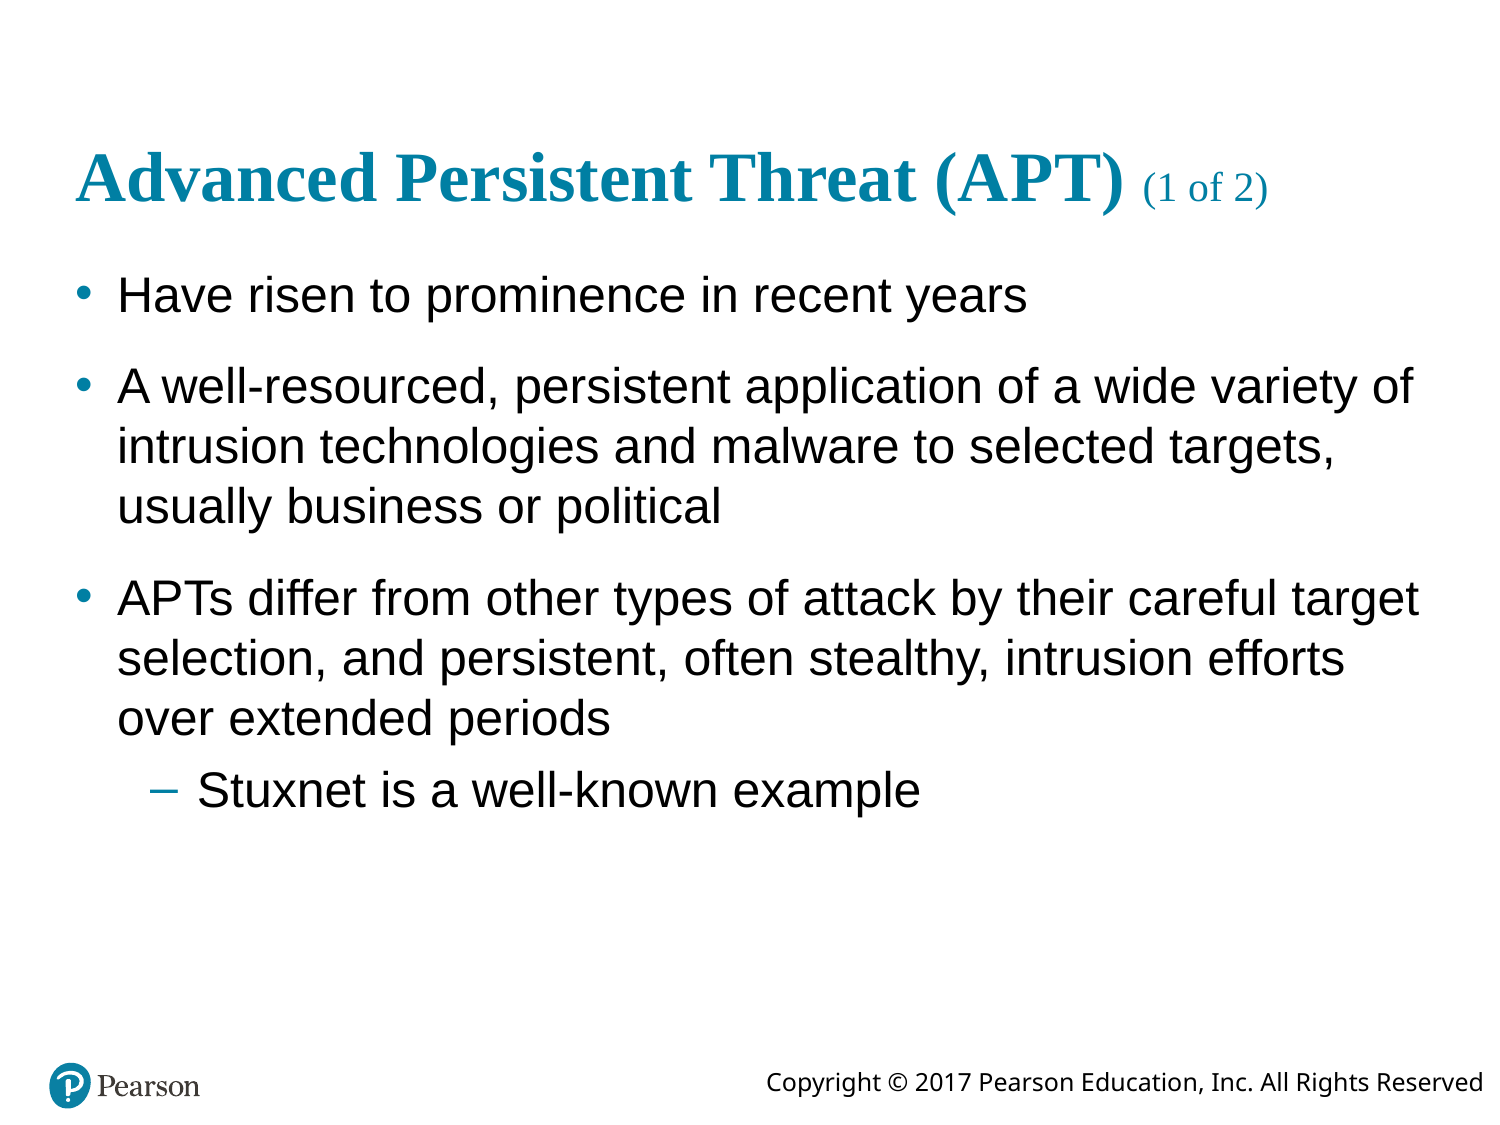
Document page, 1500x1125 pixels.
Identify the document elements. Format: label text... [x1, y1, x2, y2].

list Have risen to prominence in recent years A well-resourced, persistent application of a wide variety of intrusion technologies and malware to selected targets, usually business or political APTs differ from other types of attack by their careful target selection, and persistent, often stealthy, intrusion efforts over extended periods Stuxnet is a well-known example [75, 262, 1425, 1005]
title Advanced Persistent Threat (A P T) (1 of 2) [75, 35, 1425, 216]
